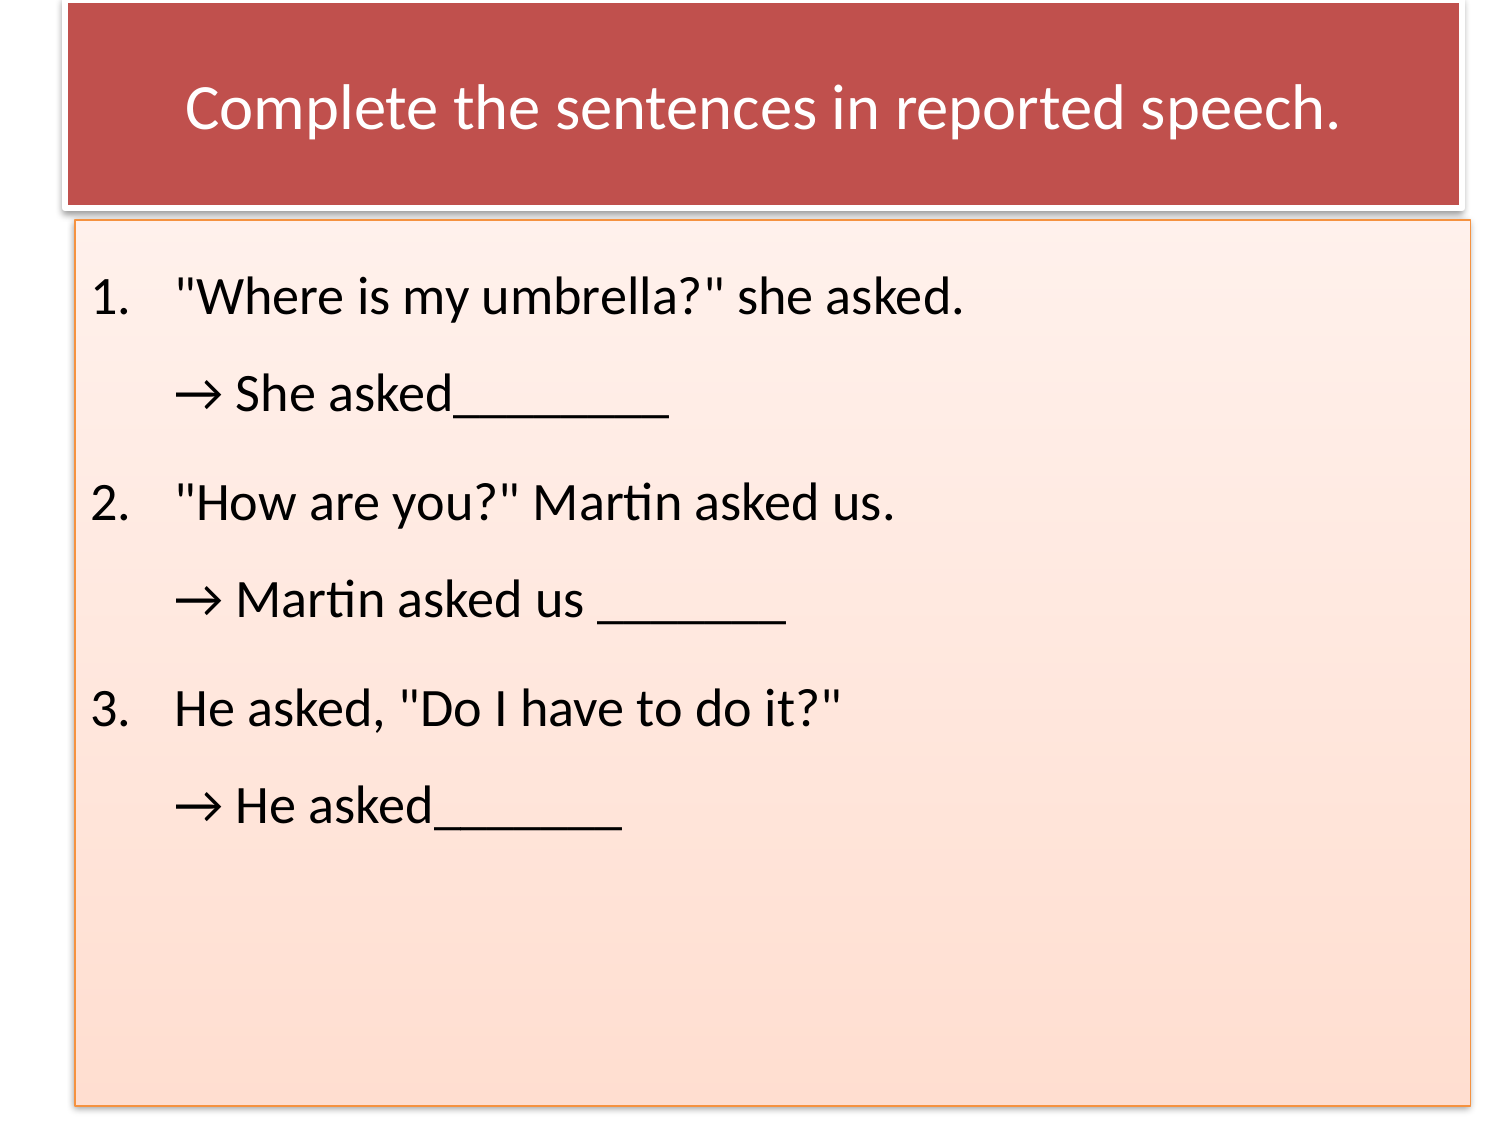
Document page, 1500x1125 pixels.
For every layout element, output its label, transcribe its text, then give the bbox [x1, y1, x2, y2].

list "Where is my umbrella?" she asked. → She asked________ "How are you?" Martin asked us. → Martin asked us _______ He asked, "Do I have to do it?" → He asked_______ [74, 219, 1471, 1107]
title Complete the sentences in reported speech. [62, 0, 1465, 211]
